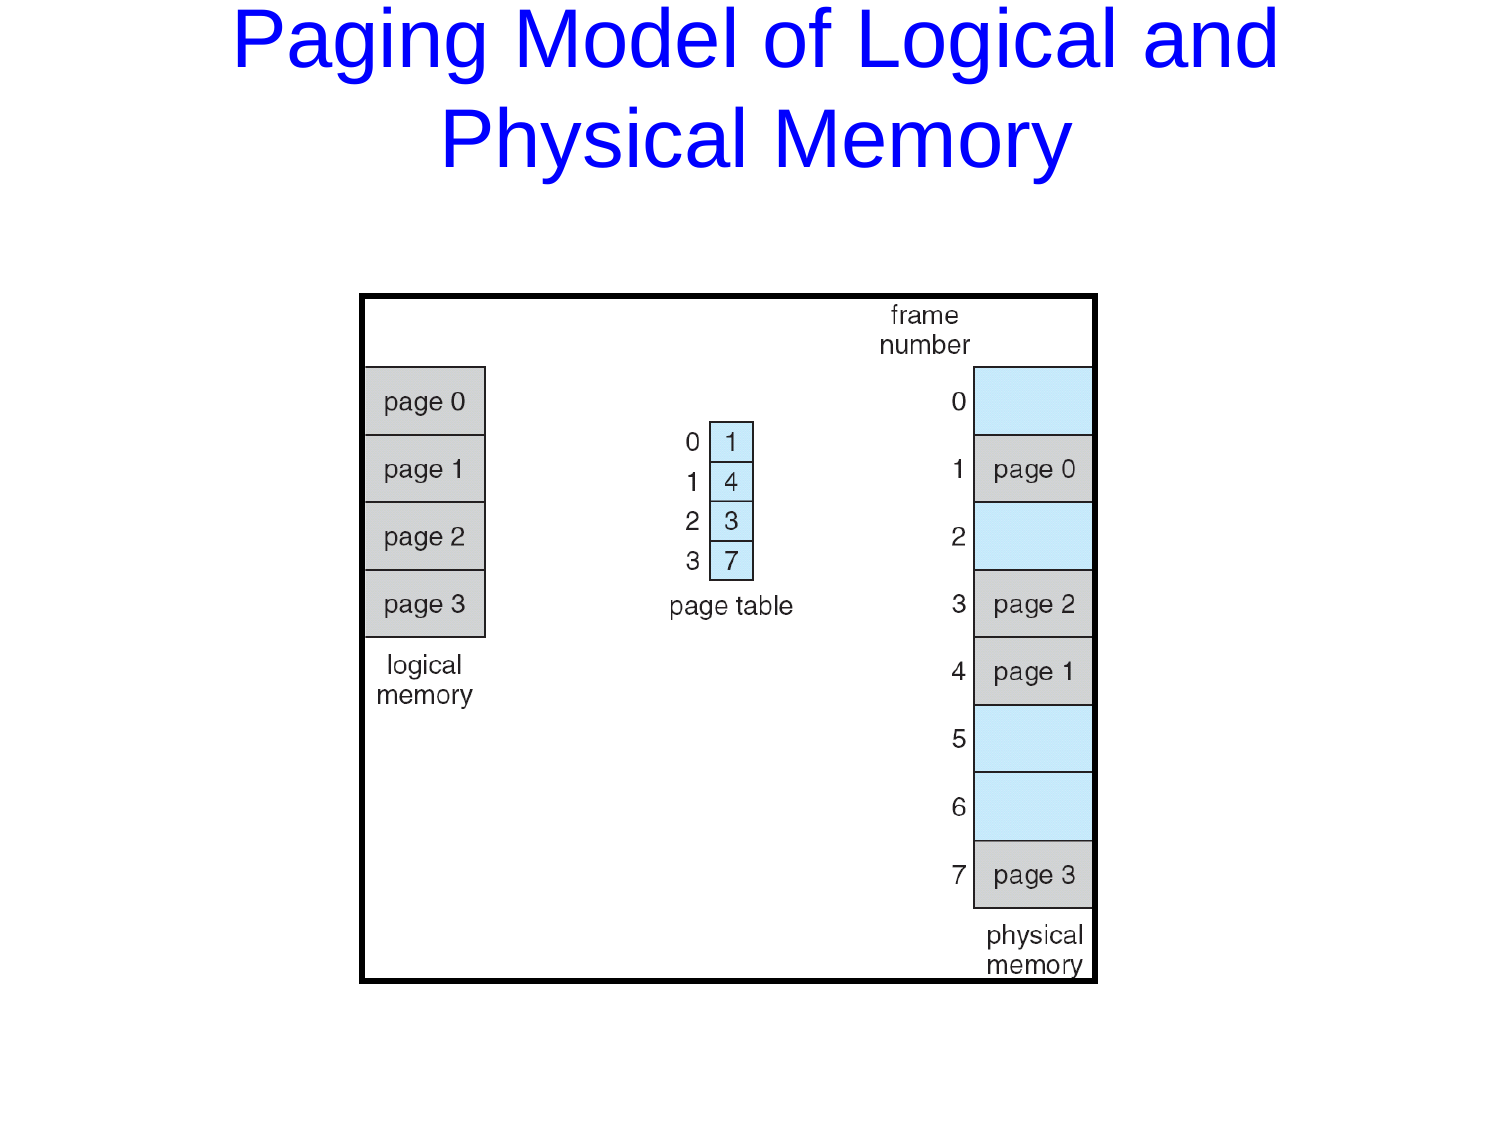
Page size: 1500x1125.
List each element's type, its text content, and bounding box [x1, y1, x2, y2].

picture [365, 298, 1093, 979]
title Paging Model of Logical and Physical Memory [118, 0, 1394, 193]
